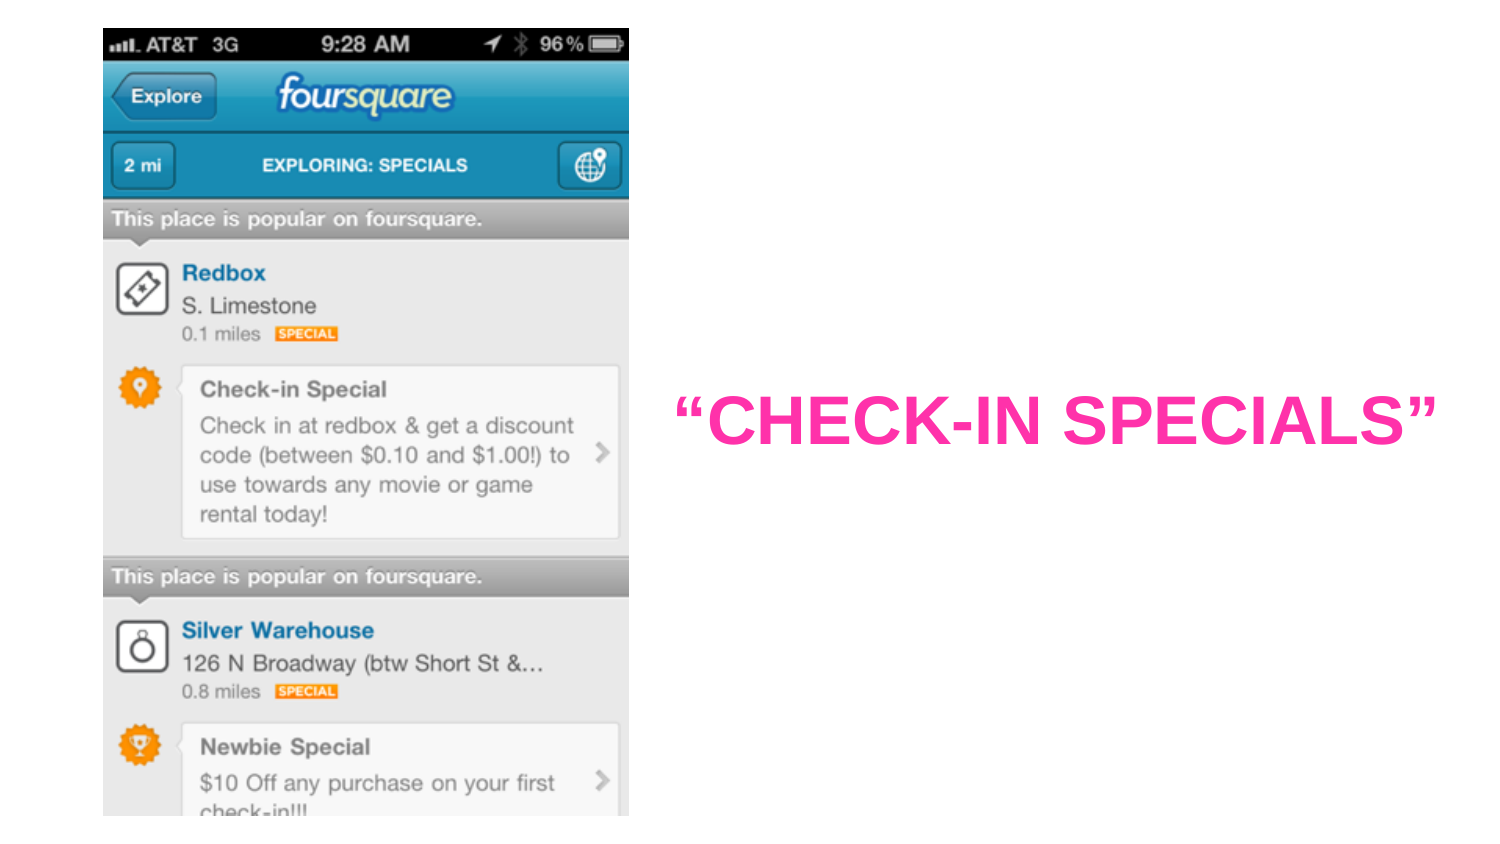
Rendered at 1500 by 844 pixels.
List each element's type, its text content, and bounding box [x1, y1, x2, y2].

title “Check-in specials” [629, 340, 1456, 504]
picture [103, 28, 629, 816]
